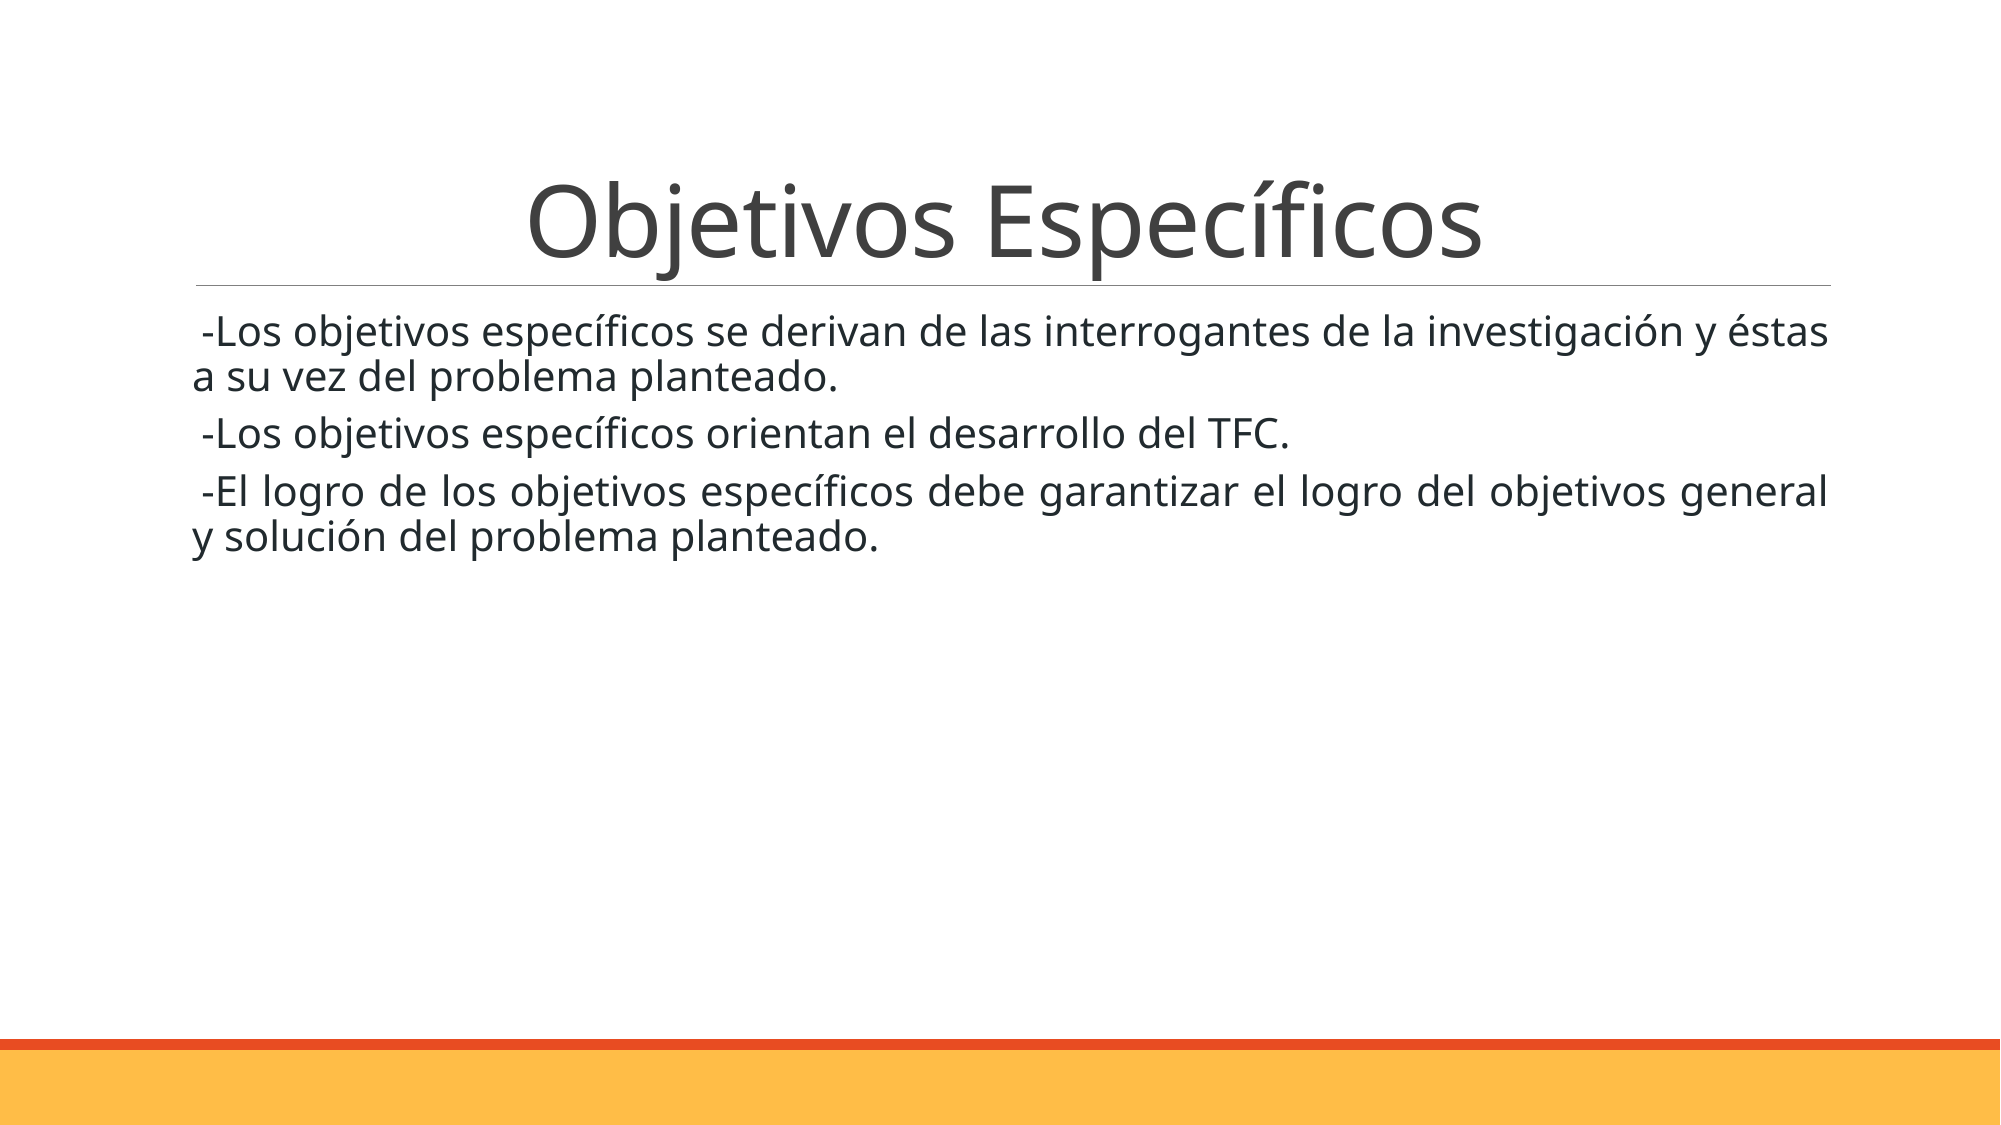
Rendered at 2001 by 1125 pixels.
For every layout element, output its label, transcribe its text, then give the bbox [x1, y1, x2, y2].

list -Los objetivos específicos se derivan de las interrogantes de la investigación y éstas a su vez del problema planteado. -Los objetivos específicos orientan el desarrollo del TFC. -El logro de los objetivos específicos debe garantizar el logro del objetivos general y solución del problema planteado. [180, 302, 1830, 963]
title Objetivos Específicos [180, 47, 1830, 285]
